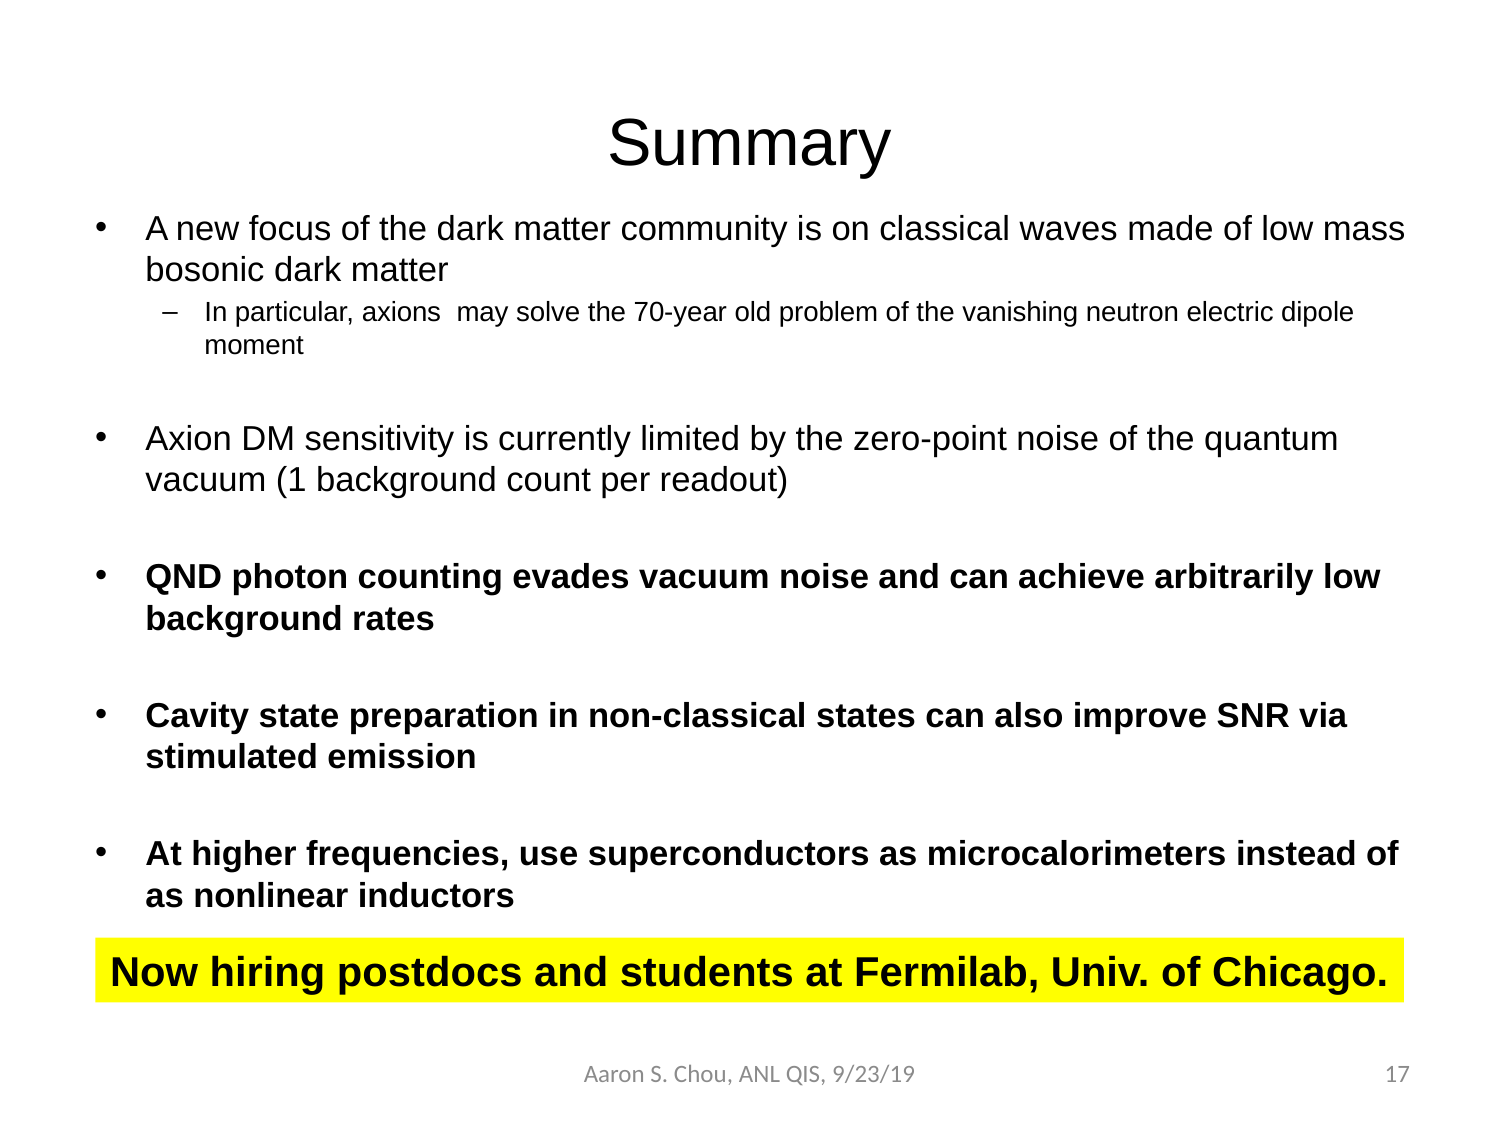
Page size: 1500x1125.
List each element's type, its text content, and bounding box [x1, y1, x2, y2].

title Summary [75, 45, 1425, 233]
text_box Now hiring postdocs and students at Fermilab, Univ. of Chicago. [95, 937, 1404, 1003]
slide_number 17 [1074, 1042, 1425, 1103]
list A new focus of the dark matter community is on classical waves made of low mass bosonic dark matter In particular, axions may solve the 70-year old problem of the vanishing neutron electric dipole moment Axion DM sensitivity is currently limited by the zero-point noise of the quantum vacuum (1 background count per readout) QND photon counting evades vacuum noise and can achieve arbitrarily low background rates Cavity state preparation in non-classical states can also improve SNR via stimulated emission At higher frequencies, use superconductors as microcalorimeters instead of as nonlinear inductors [80, 198, 1430, 922]
footer Aaron S. Chou, ANL QIS, 9/23/19 [512, 1042, 988, 1103]
